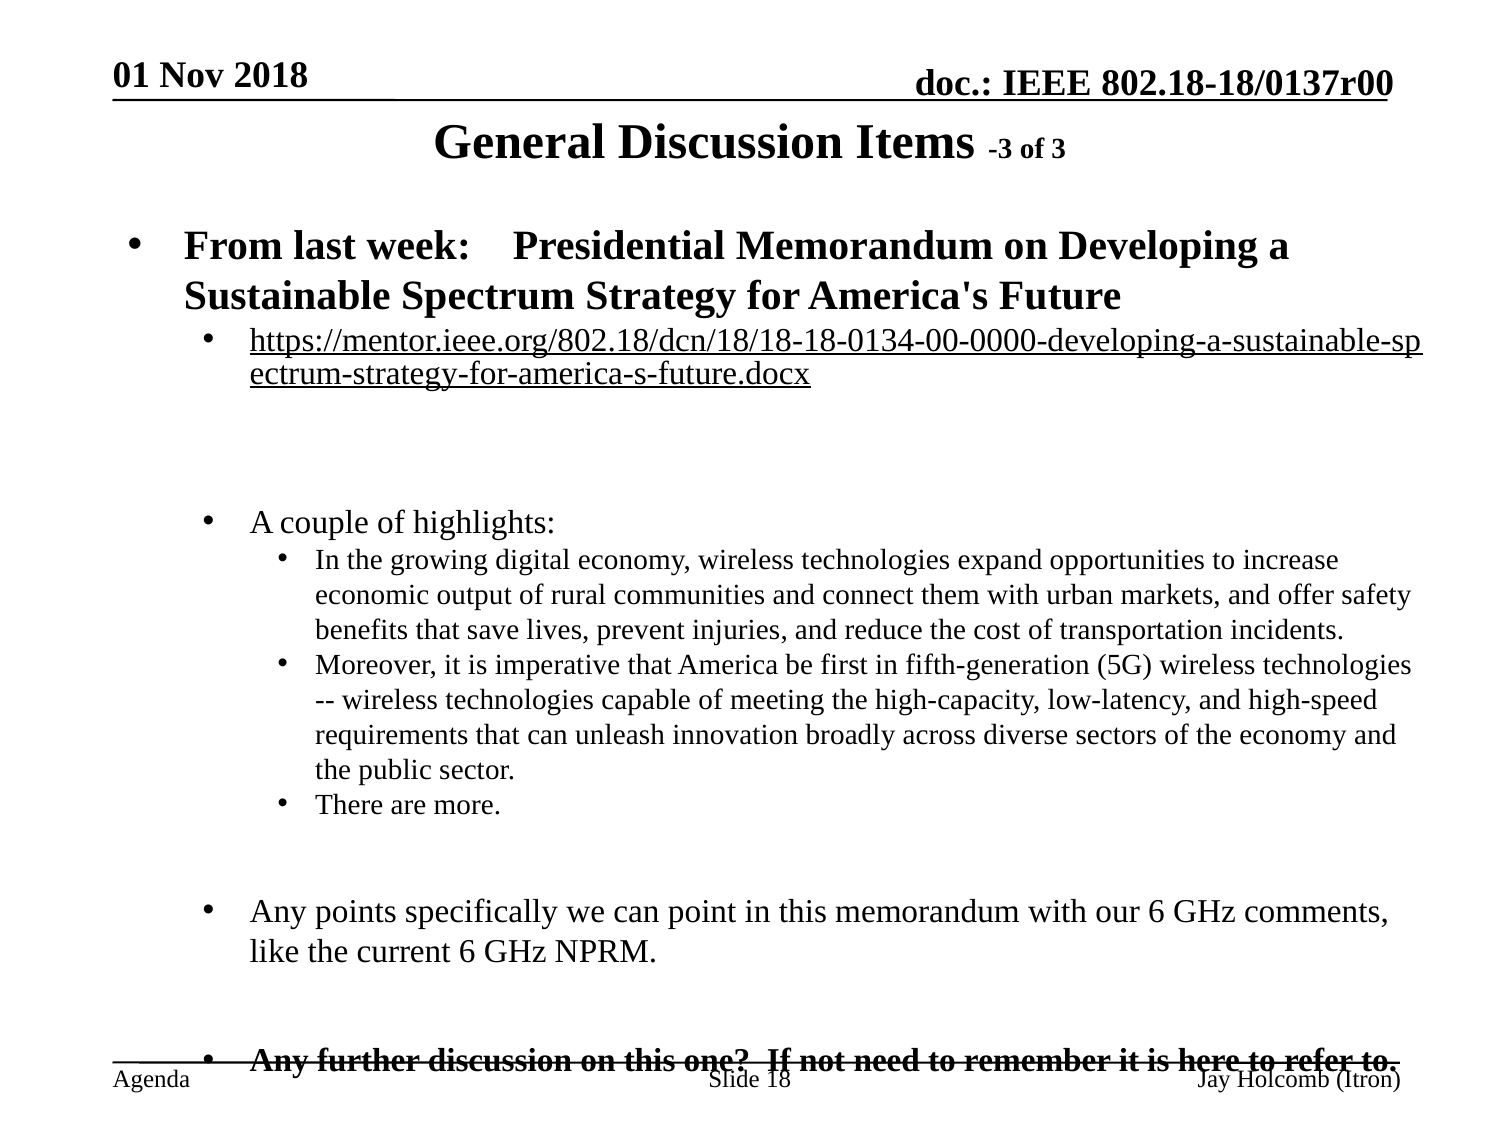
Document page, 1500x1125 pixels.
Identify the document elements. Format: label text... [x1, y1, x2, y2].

list From last week: Presidential Memorandum on Developing a Sustainable Spectrum Strategy for America's Future https://mentor.ieee.org/802.18/dcn/18/18-18-0134-00-0000-developing-a-sustainable-spectrum-strategy-for-america-s-future.docx A couple of highlights: In the growing digital economy, wireless technologies expand opportunities to increase economic output of rural communities and connect them with urban markets, and offer safety benefits that save lives, prevent injuries, and reduce the cost of transportation incidents. Moreover, it is imperative that America be first in fifth-generation (5G) wireless technologies -- wireless technologies capable of meeting the high-capacity, low-latency, and high-speed requirements that can unleash innovation broadly across diverse sectors of the economy and the public sector. There are more. Any points specifically we can point in this memorandum with our 6 GHz comments, like the current 6 GHz NPRM. Any further discussion on this one? If not need to remember it is here to refer to. [112, 159, 1451, 1086]
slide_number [112, 49, 488, 95]
slide_number Slide 18 [699, 1061, 800, 1123]
footer Jay Holcomb (Itron) [878, 1061, 1402, 1093]
title General Discussion Items -3 of 3 [112, 100, 1388, 159]
